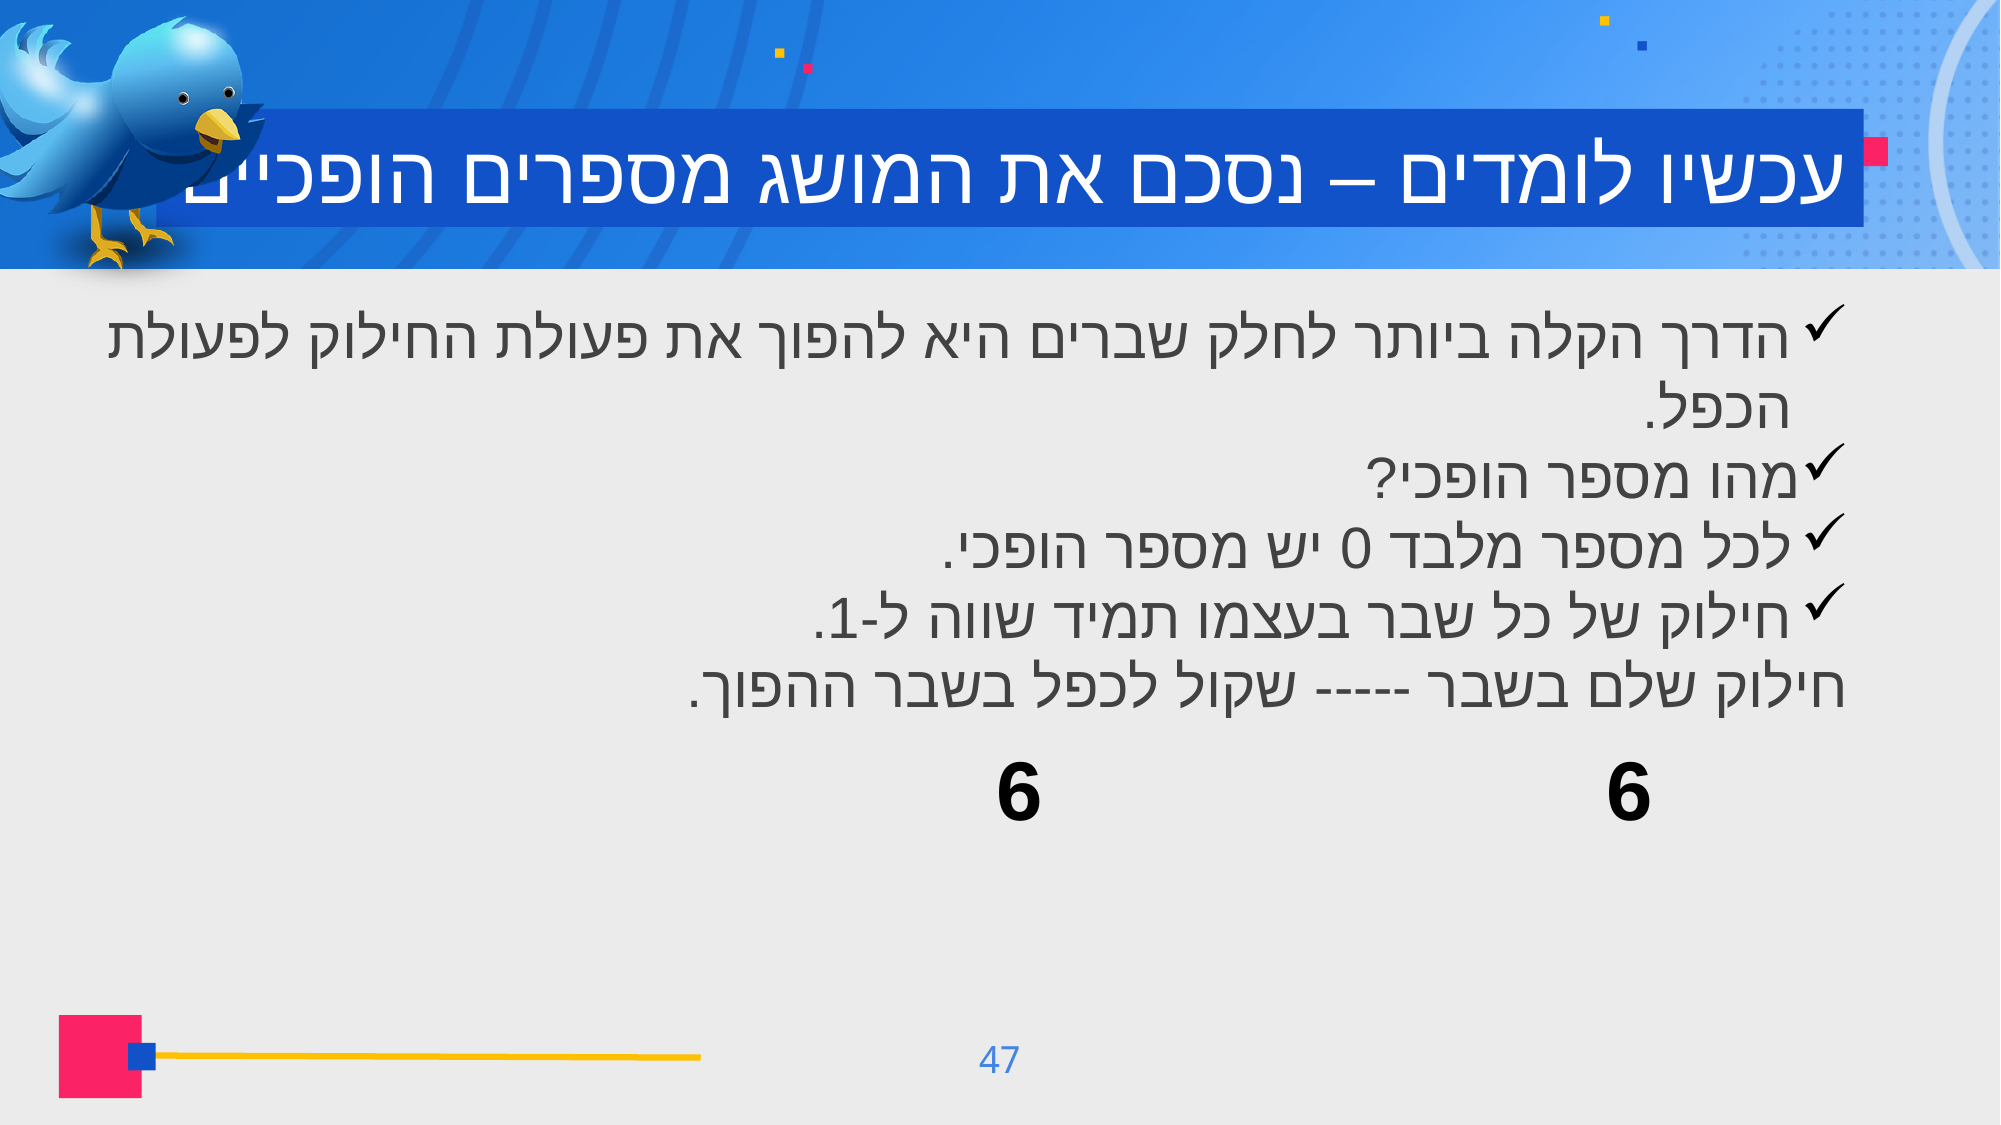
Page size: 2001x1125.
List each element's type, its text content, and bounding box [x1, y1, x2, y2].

list הדרך הקלה ביותר לחלק שברים היא להפוך את פעולת החילוק לפעולת הכפל. מהו מספר הופכי? לכל מספר מלבד 0 יש מספר הופכי. חילוק של כל שבר בעצמו תמיד שווה ל-1. חילוק שלם בשבר ----- שקול לכפל בשבר ההפוך. [78, 292, 1864, 924]
picture [0, 0, 2000, 294]
title עכשיו לומדים – נסכם את המושג מספרים הופכיים [269, 108, 1864, 227]
